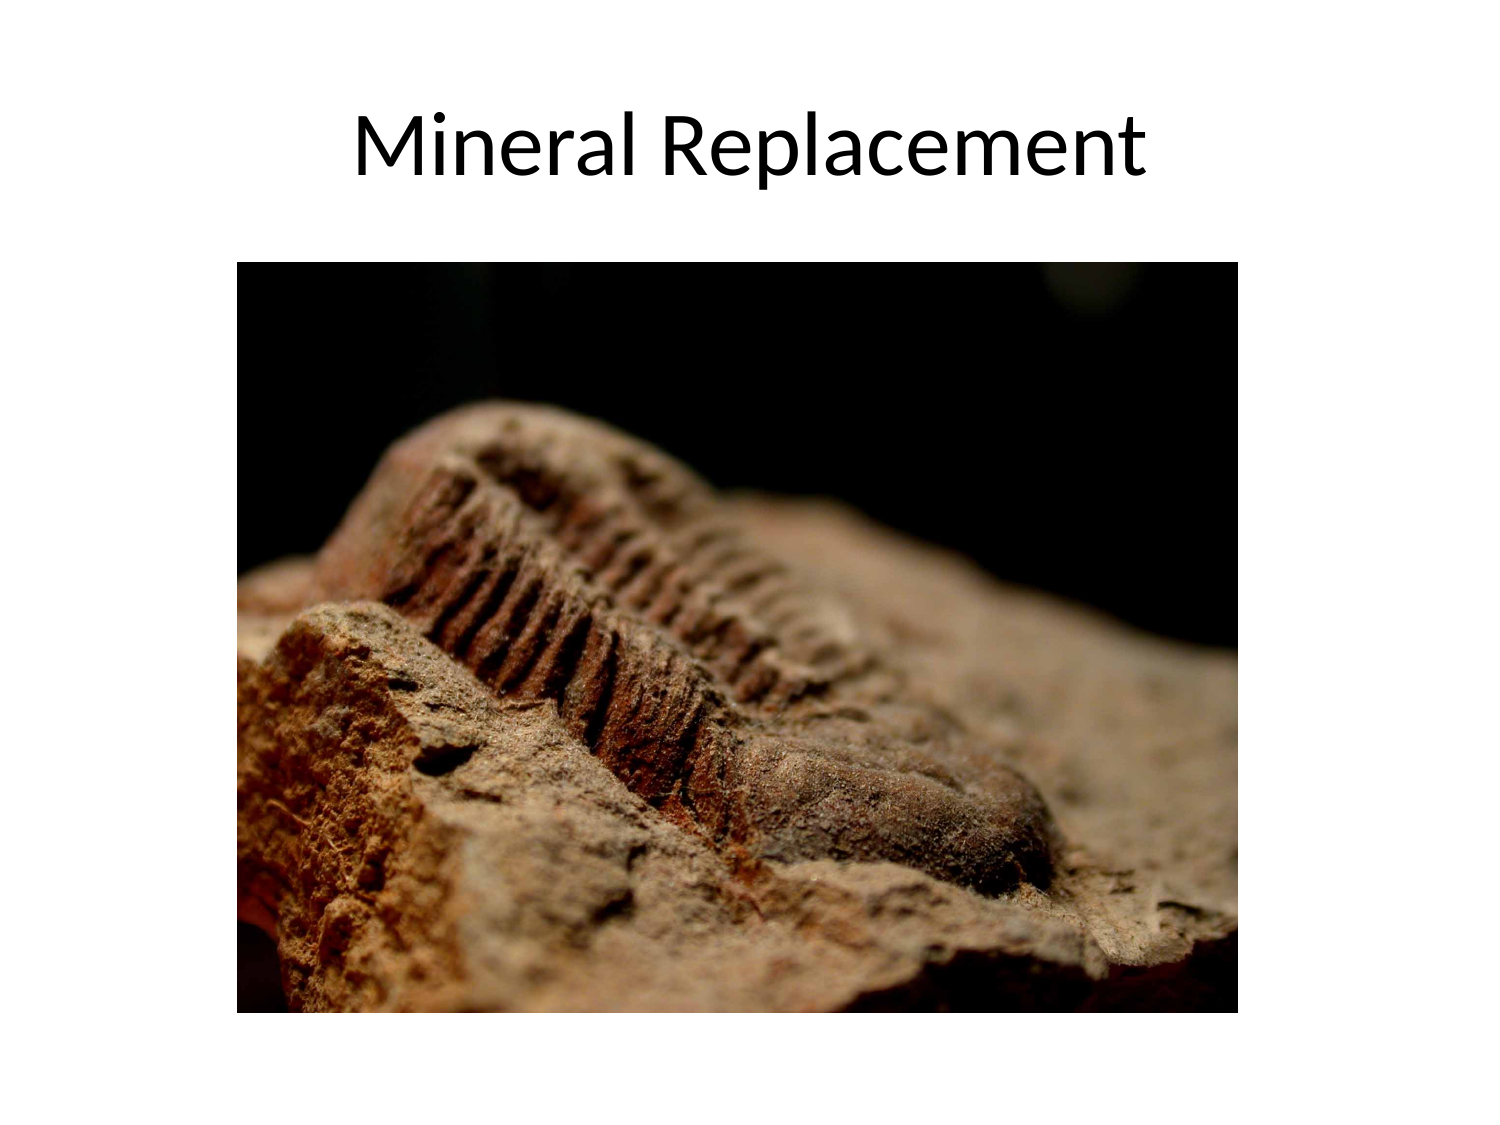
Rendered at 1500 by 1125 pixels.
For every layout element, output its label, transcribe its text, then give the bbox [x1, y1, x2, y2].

title Mineral Replacement [75, 45, 1425, 233]
picture [237, 262, 1238, 1013]
